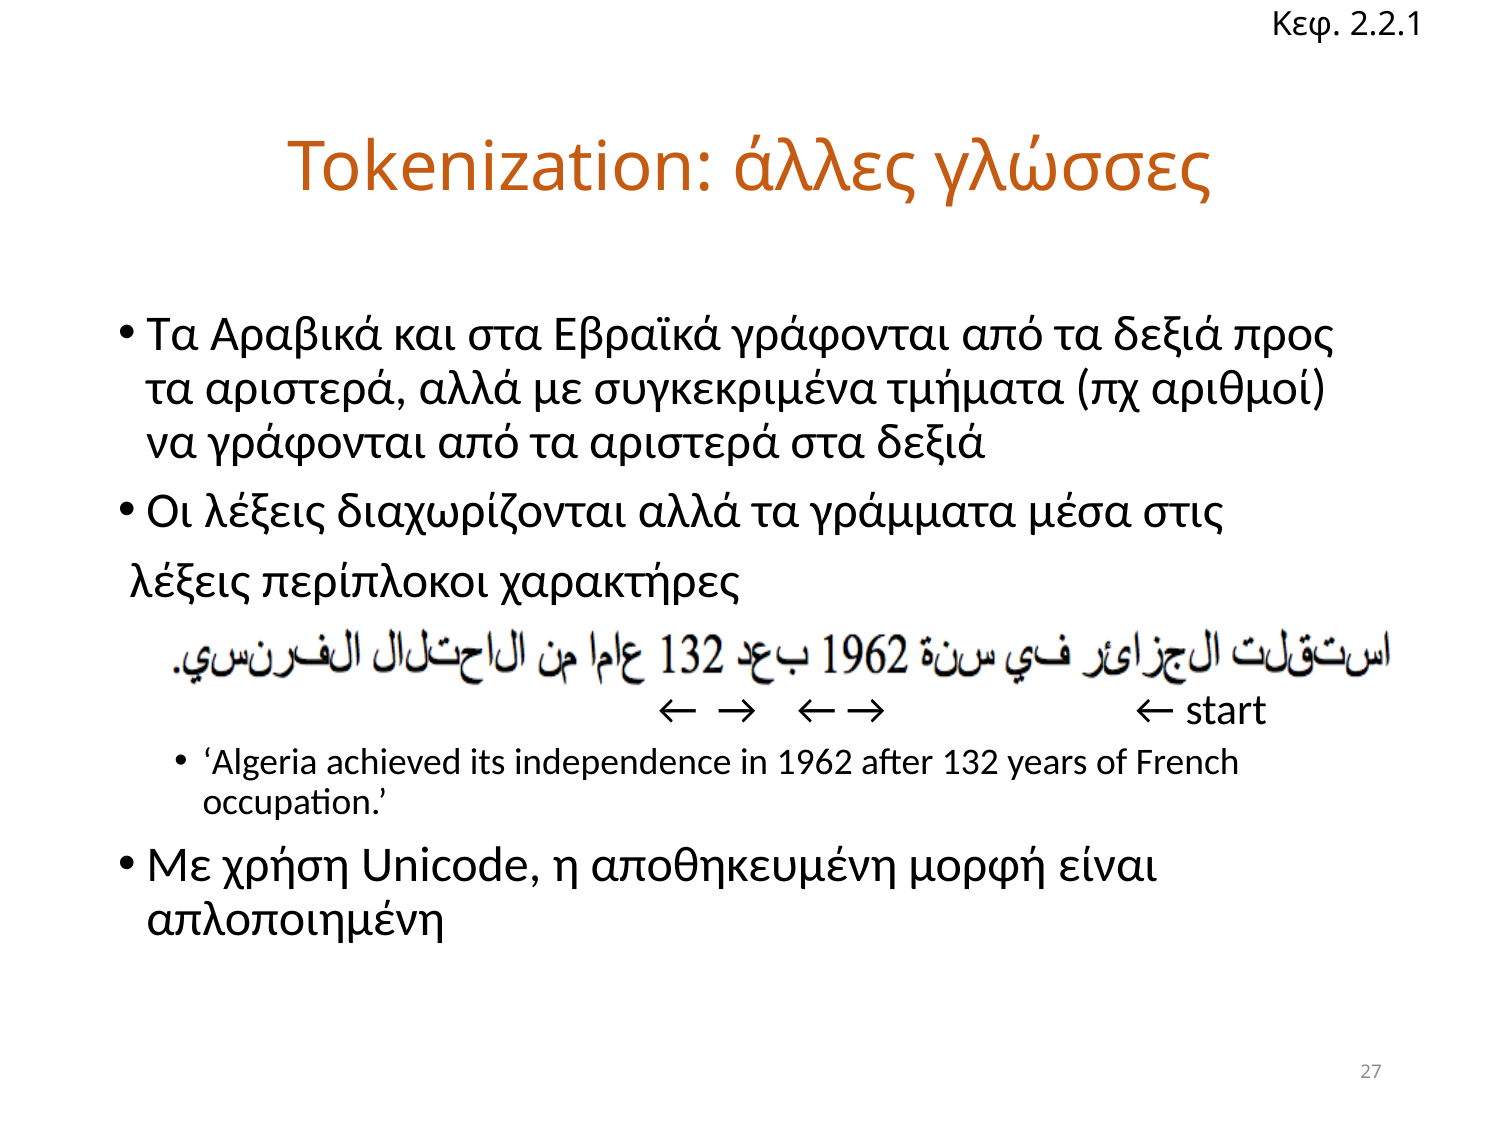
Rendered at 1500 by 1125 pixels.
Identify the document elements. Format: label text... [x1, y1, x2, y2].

picture [149, 621, 1400, 694]
slide_number 27 [1059, 1042, 1397, 1103]
text_box Κεφ. 2.2.1 [1256, 0, 1440, 50]
title Tokenization: άλλες γλώσσες [103, 59, 1397, 278]
list Τα Αραβικά και στα Εβραϊκά γράφονται από τα δεξιά προς τα αριστερά, αλλά με συγκεκριμένα τμήματα (πχ αριθμοί) να γράφονται από τα αριστερά στα δεξιά Οι λέξεις διαχωρίζονται αλλά τα γράμματα μέσα στις λέξεις περίπλοκοι χαρακτήρες ← → ← → ← start ‘Algeria achieved its independence in 1962 after 132 years of French occupation.’ Με χρήση Unicode, η αποθηκευμένη μορφή είναι απλοποιημένη [103, 299, 1397, 1014]
